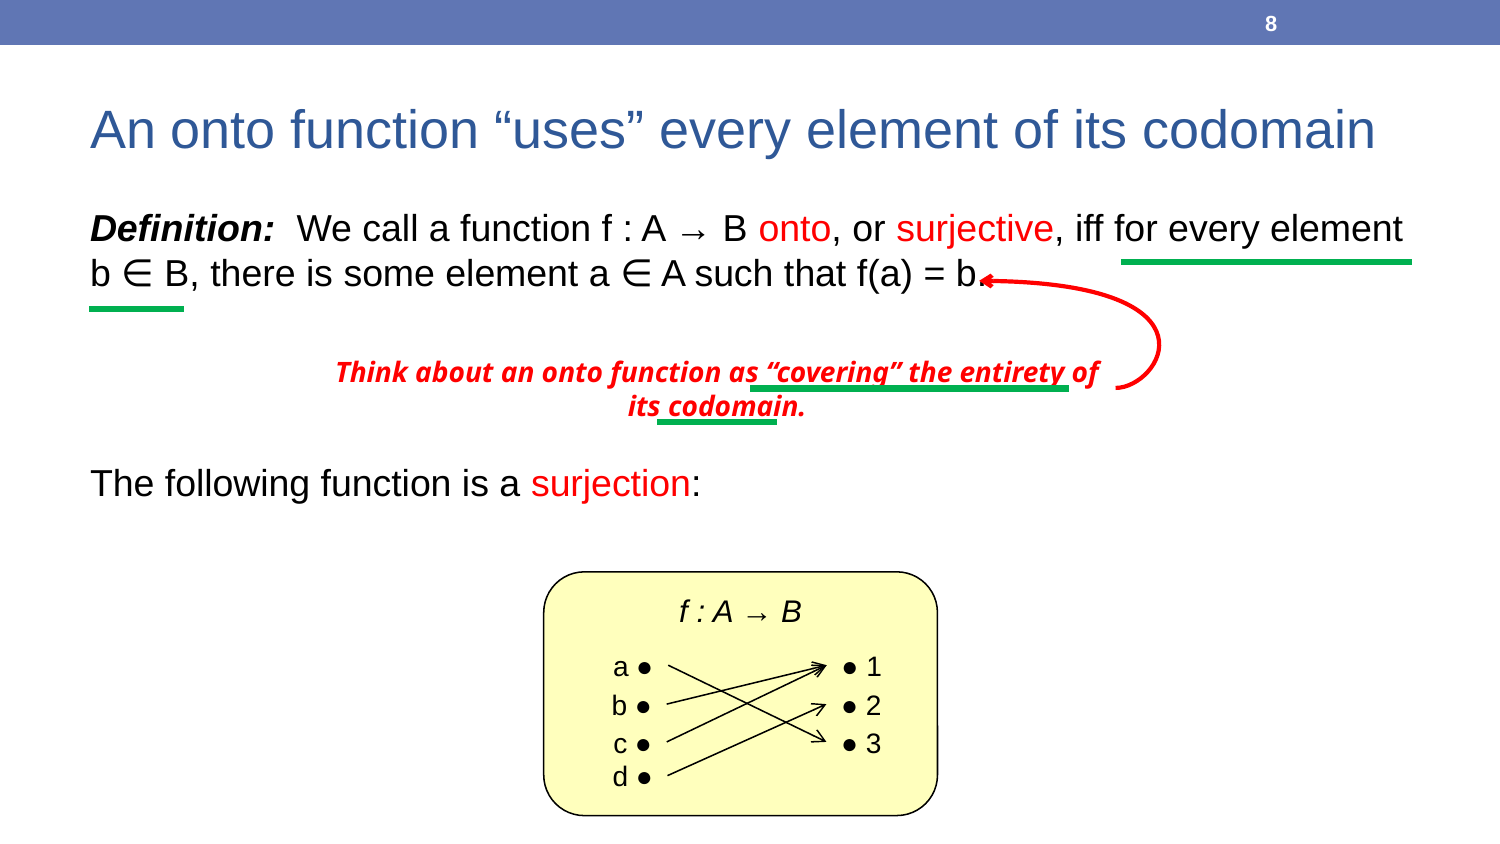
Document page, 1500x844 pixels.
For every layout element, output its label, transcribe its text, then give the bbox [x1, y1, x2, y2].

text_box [89, 261, 1413, 422]
list Definition: We call a function f : A → B onto, or surjective, iff for every element b ∈ B, there is some element a ∈ A such that f(a) = b. The following function is a surjection: [75, 196, 1425, 797]
slide_number 8 [1250, 2, 1425, 43]
text_box An onto function “uses” every element of its codomain [74, 65, 1425, 188]
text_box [543, 571, 938, 816]
